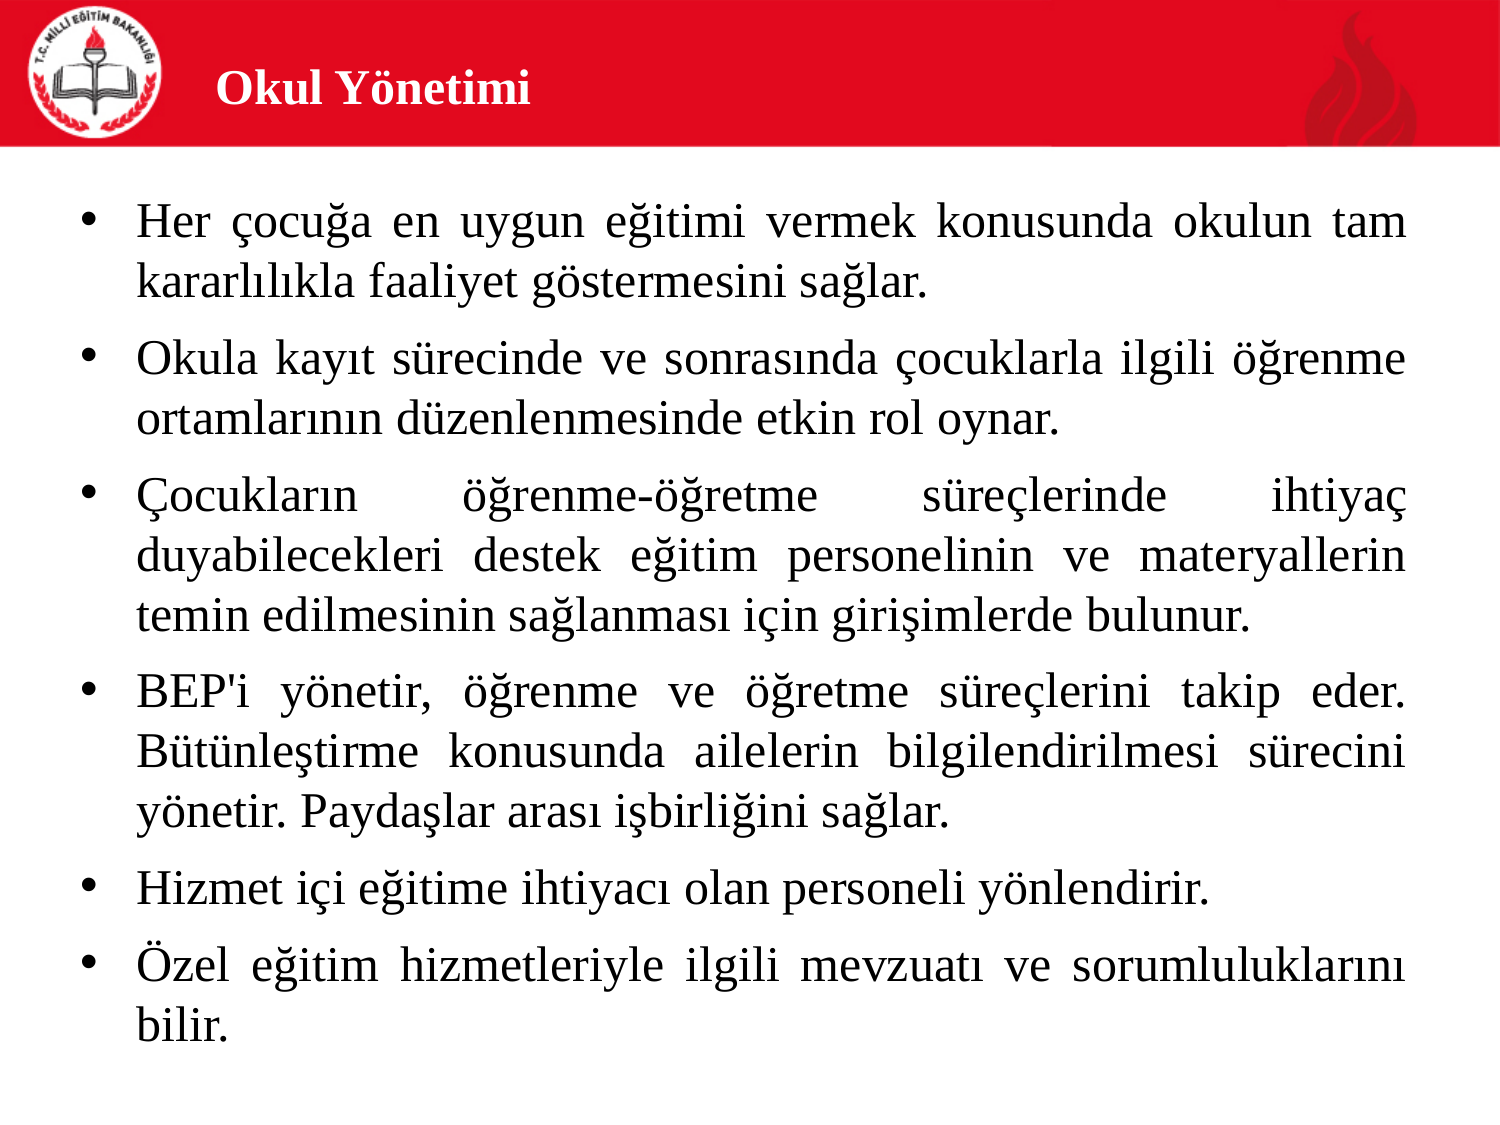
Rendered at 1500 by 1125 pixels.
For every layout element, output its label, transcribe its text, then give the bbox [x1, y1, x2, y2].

picture [0, 0, 1500, 1125]
text_box Okul Yönetimi [200, 46, 548, 122]
list Her çocuğa en uygun eğitimi vermek konusunda okulun tam kararlılıkla faaliyet göstermesini sağlar. Okula kayıt sürecinde ve sonrasında çocuklarla ilgili öğrenme ortamlarının düzenlenmesinde etkin rol oynar. Çocukların öğrenme-öğretme süreçlerinde ihtiyaç duyabilecekleri destek eğitim personelinin ve materyallerin temin edilmesinin sağlanması için girişimlerde bulunur. BEP'i yönetir, öğrenme ve öğretme süreçlerini takip eder. Bütünleştirme konusunda ailelerin bilgilendirilmesi sürecini yönetir. Paydaşlar arası işbirliğini sağlar. Hizmet içi eğitime ihtiyacı olan personeli yönlendirir. Özel eğitim hizmetleriyle ilgili mevzuatı ve sorumluluklarını bilir. [64, 180, 1424, 1055]
